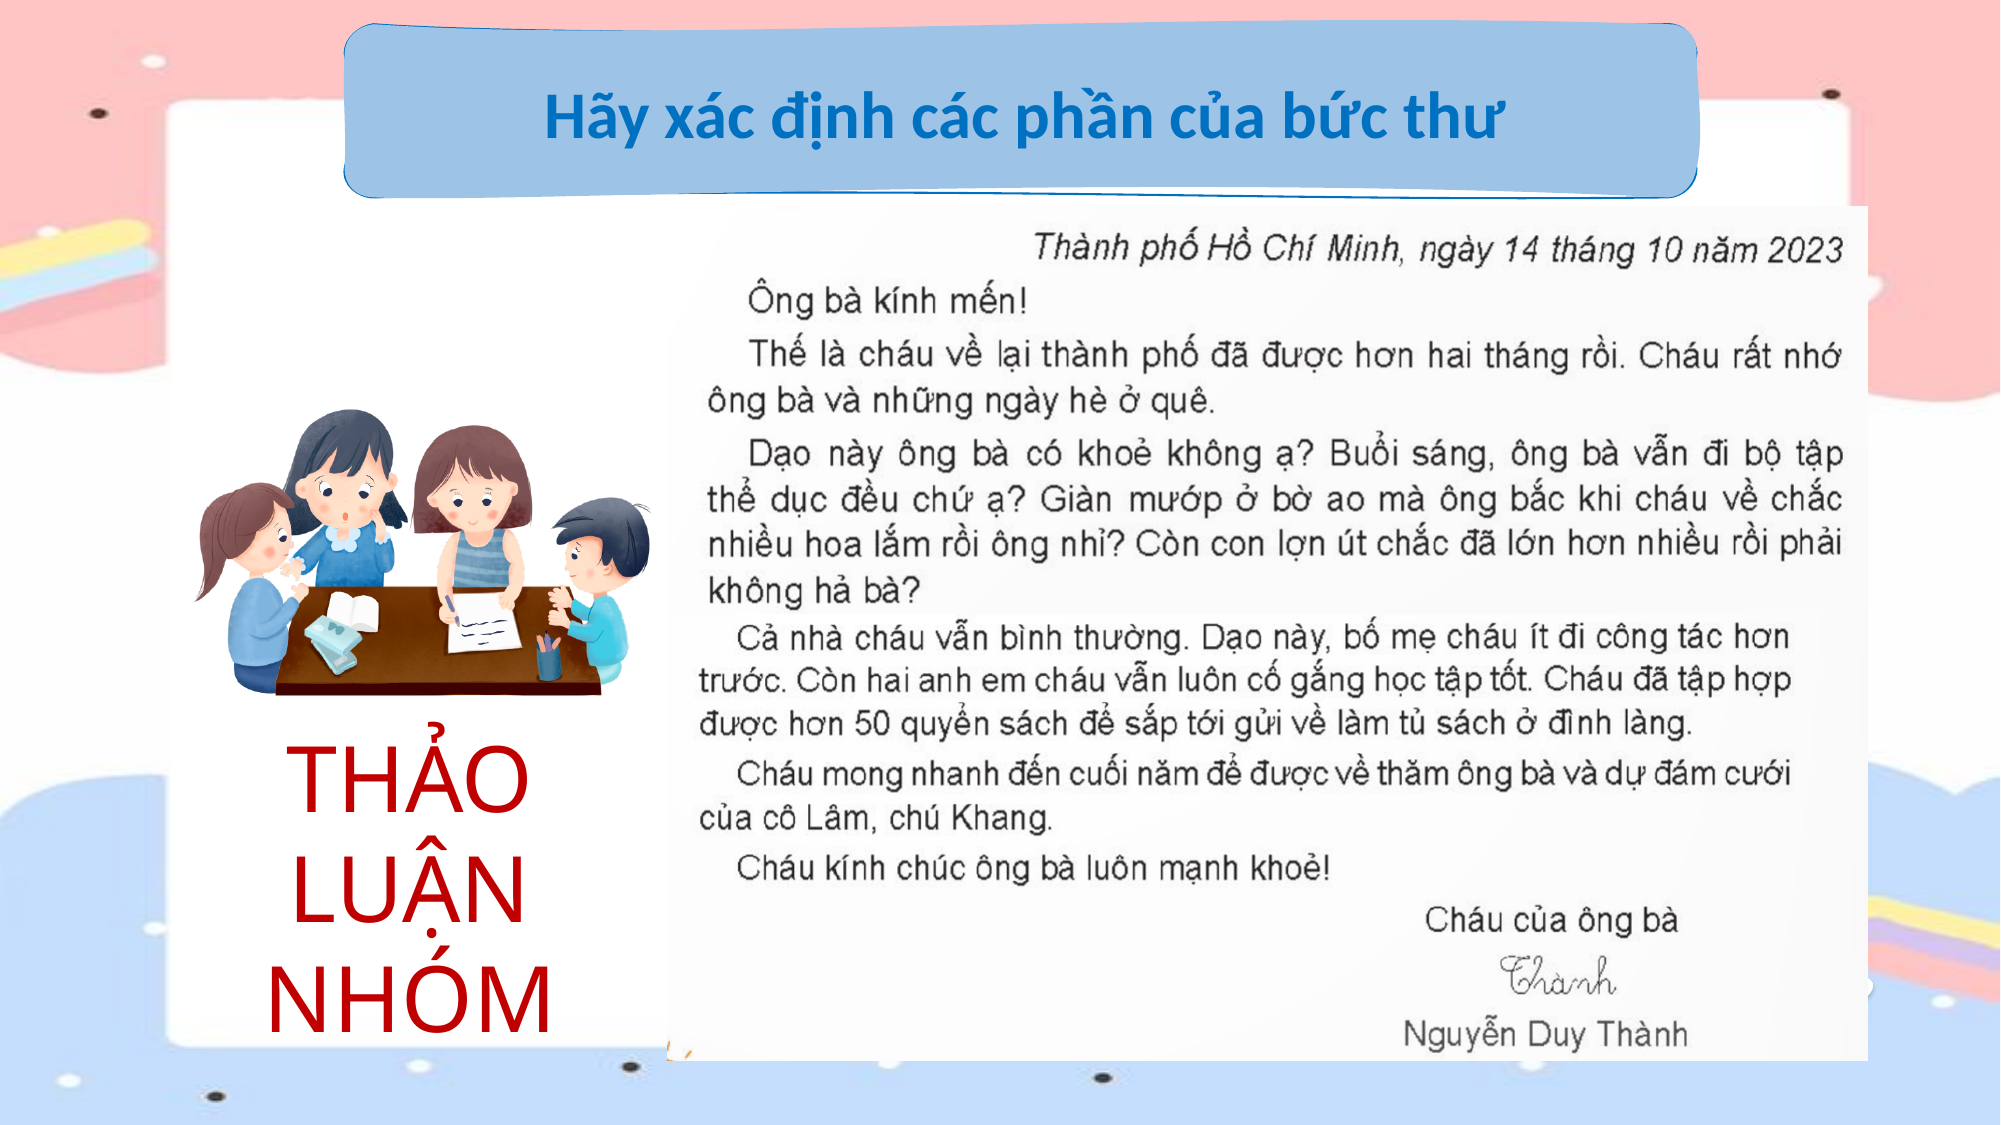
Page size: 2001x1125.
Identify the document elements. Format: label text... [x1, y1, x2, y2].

text_box [343, 20, 1701, 200]
text_box Hãy xác định các phần của bức thư [395, 64, 1656, 160]
text_box THẢO LUẬN NHÓM [178, 811, 642, 1058]
picture [0, 0, 2001, 1125]
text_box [667, 206, 1868, 1061]
